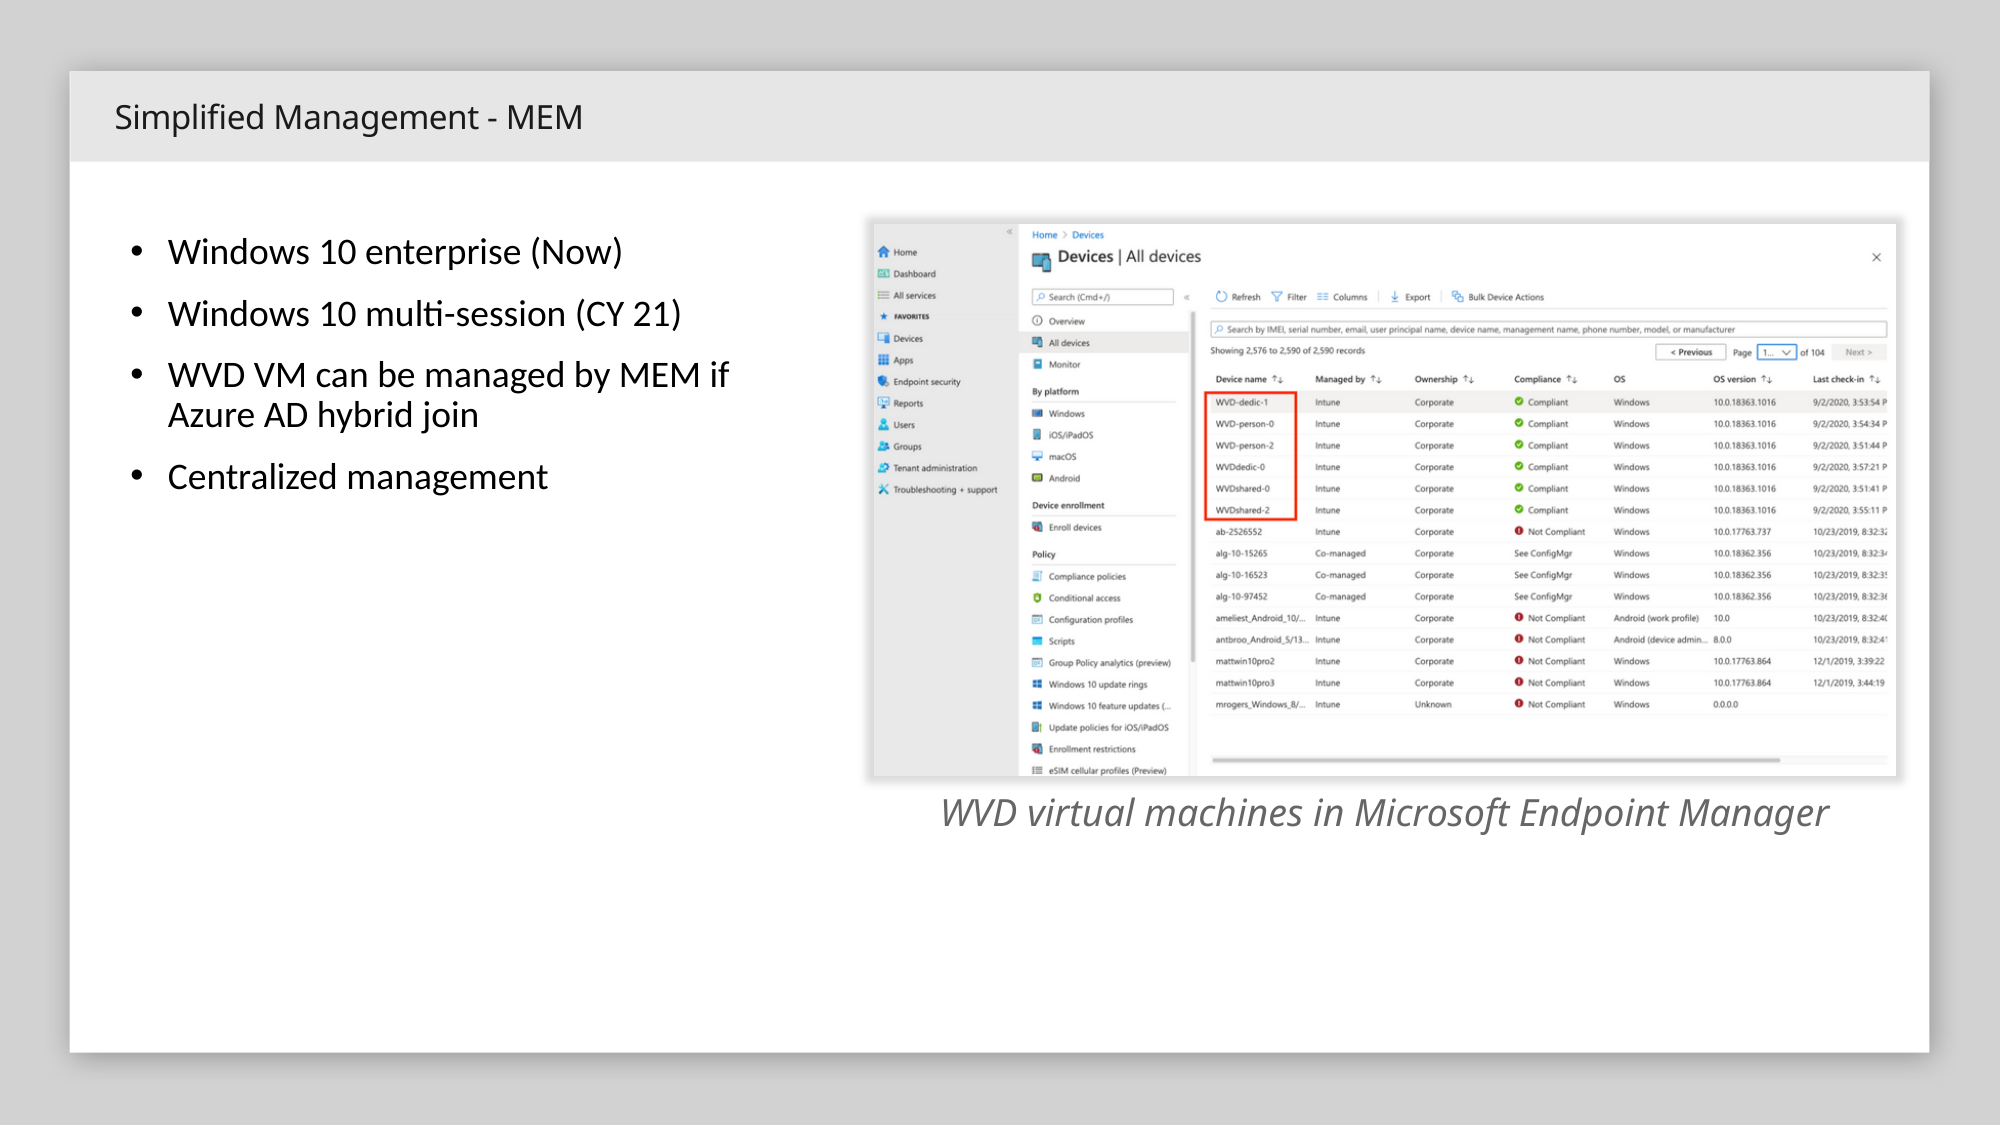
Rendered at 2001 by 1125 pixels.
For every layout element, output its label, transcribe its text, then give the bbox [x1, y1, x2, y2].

list Simplified Management - MEM [69, 101, 1568, 739]
picture [874, 224, 1896, 776]
text_box Windows 10 enterprise (Now) Windows 10 multi-session (CY 21) WVD VM can be managed by MEM if Azure AD hybrid join Centralized management [115, 224, 822, 1024]
text_box WVD virtual machines in Microsoft Endpoint Manager [924, 781, 1845, 841]
